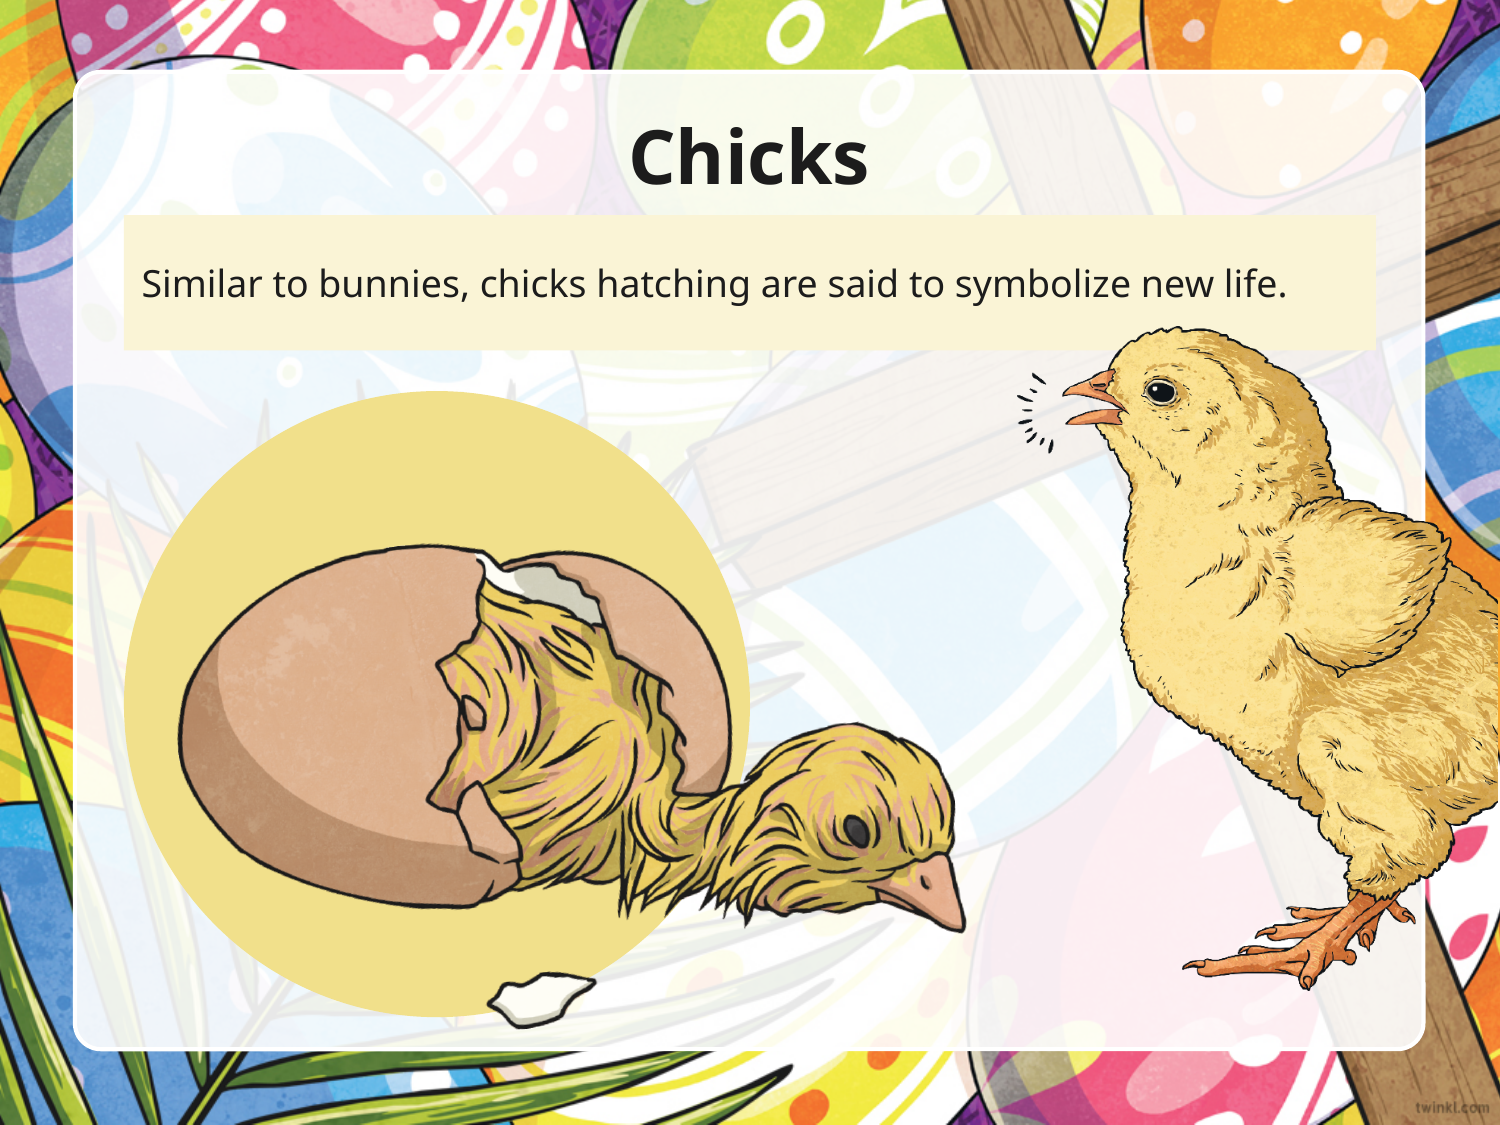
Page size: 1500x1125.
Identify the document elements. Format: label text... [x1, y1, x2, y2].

picture [0, 0, 1500, 1125]
text_box [122, 390, 684, 891]
text_box Similar to bunnies, chicks hatching are said to symbolize new life. [123, 214, 1377, 351]
title Chicks [73, 77, 1426, 244]
